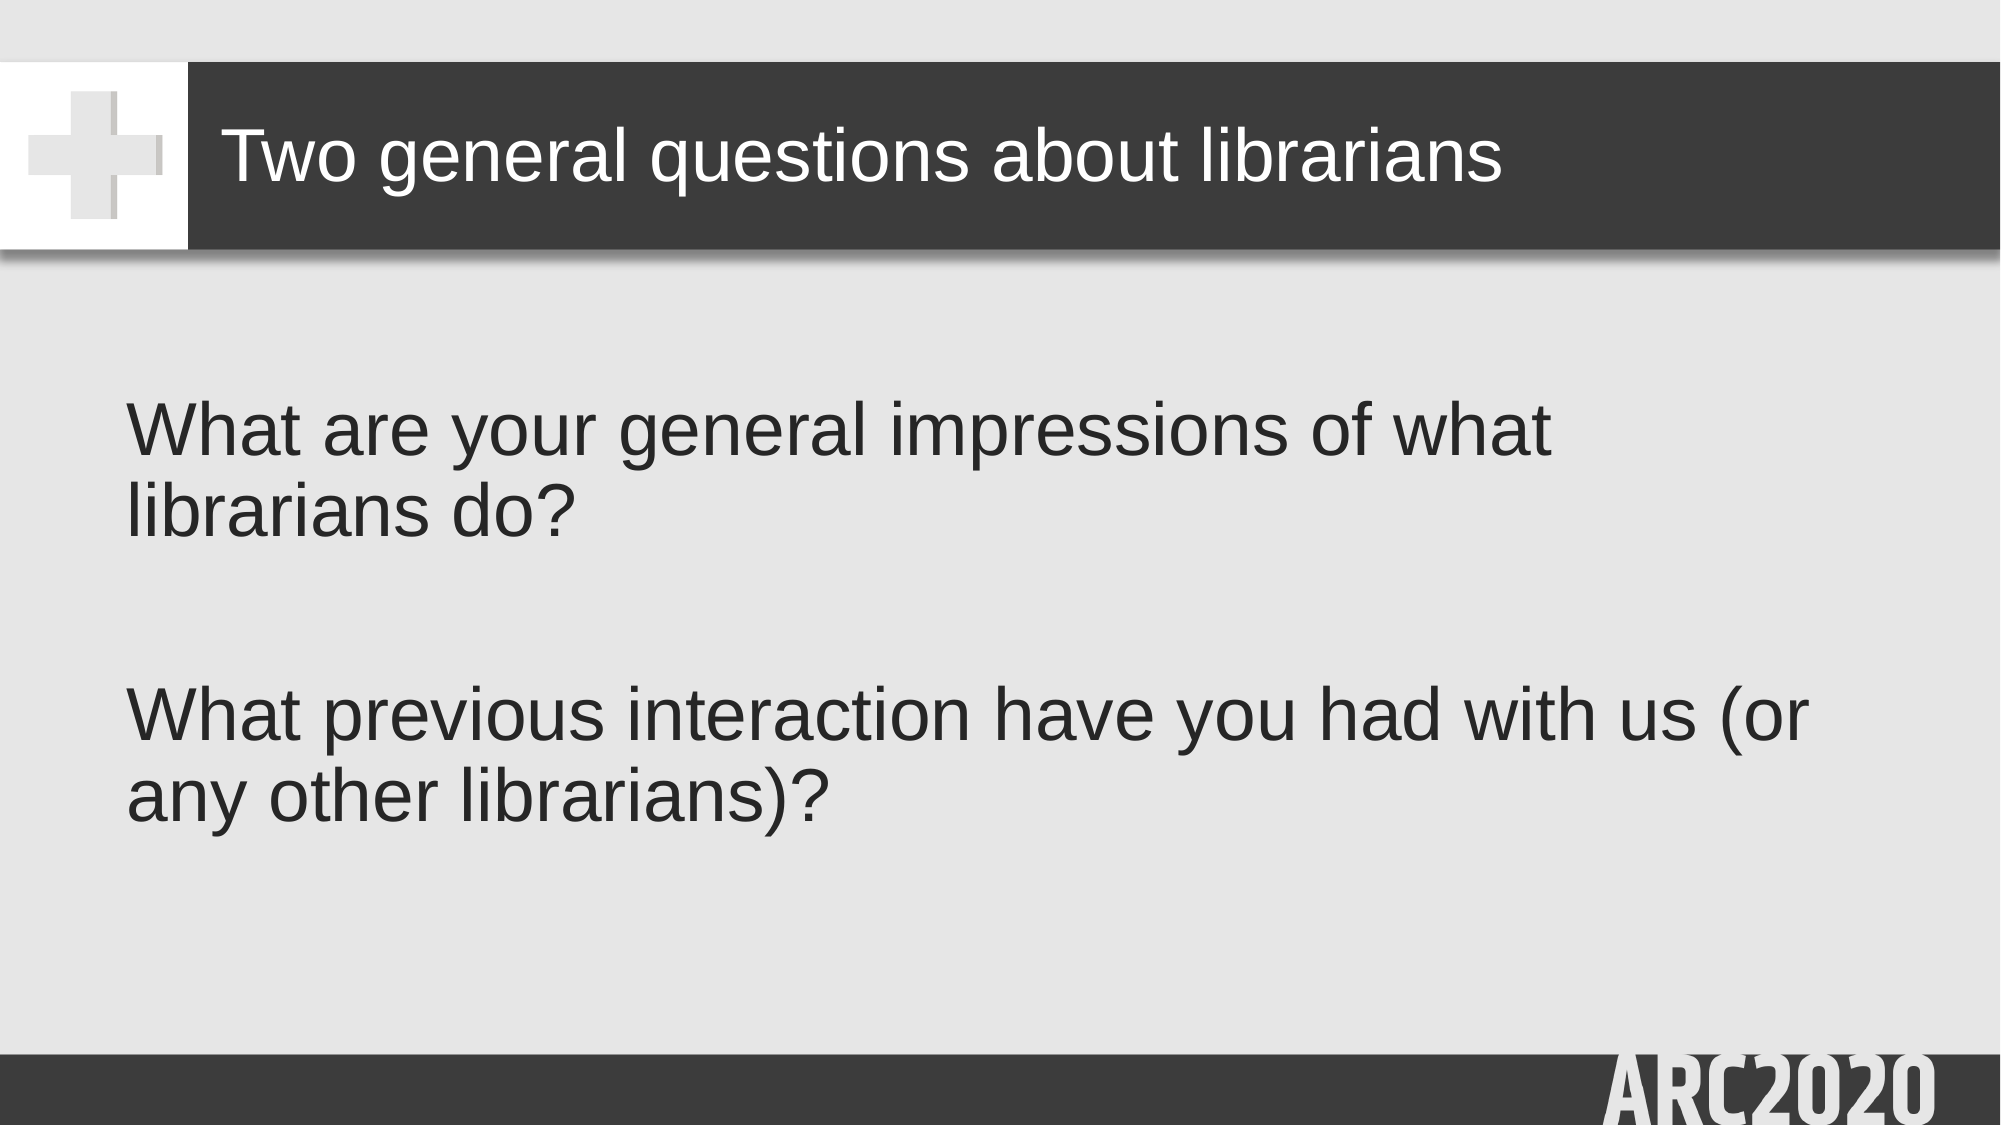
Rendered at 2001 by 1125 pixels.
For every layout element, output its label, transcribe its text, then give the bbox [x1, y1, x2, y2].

title Two general questions about librarians [205, 68, 1586, 247]
list What are your general impressions of what librarians do? What previous interaction have you had with us (or any other librarians)? [111, 383, 1884, 899]
picture [0, 0, 2001, 1125]
